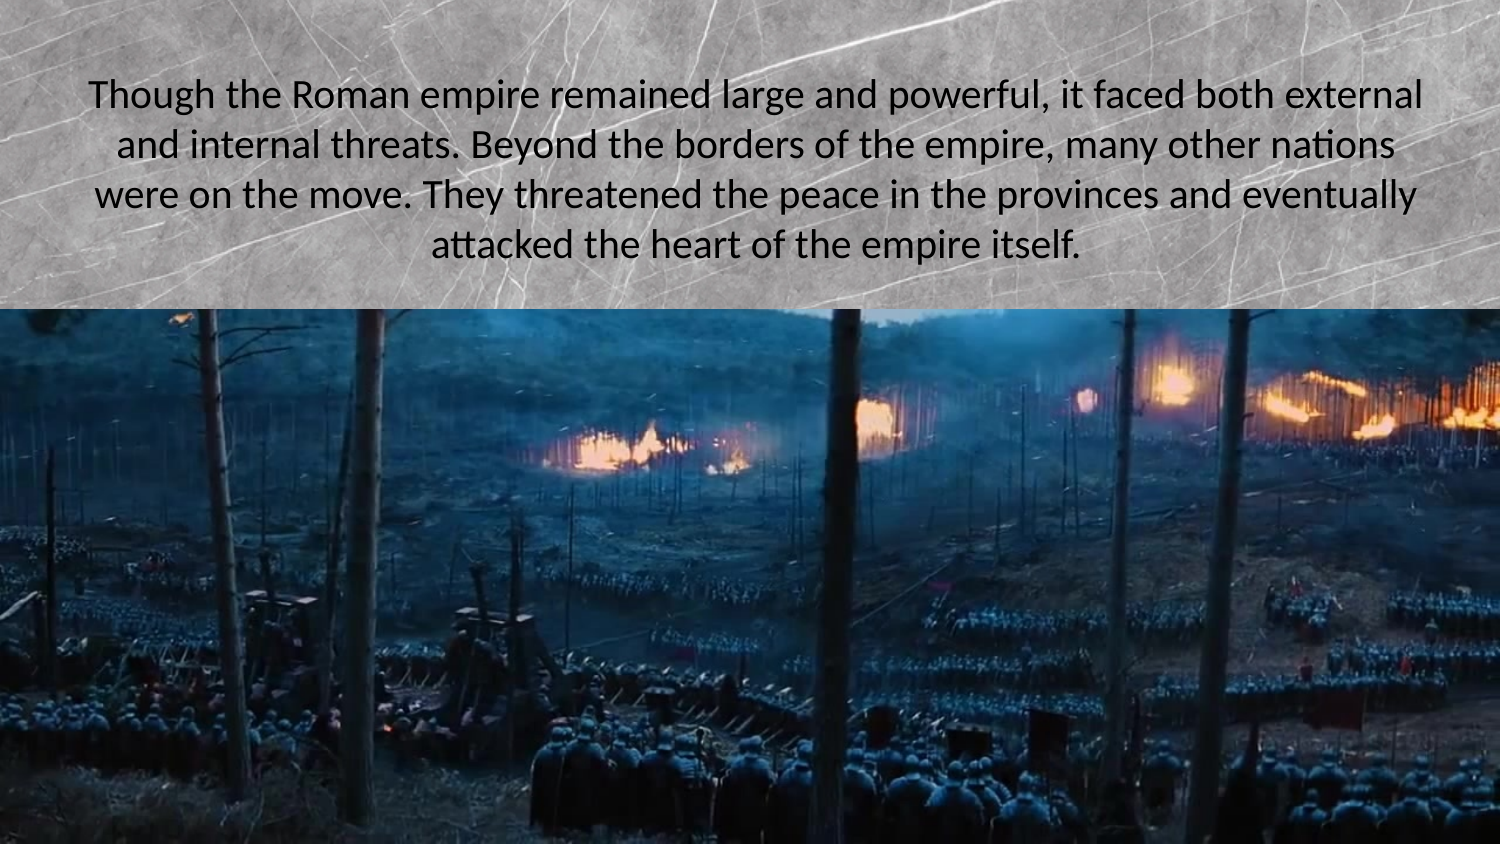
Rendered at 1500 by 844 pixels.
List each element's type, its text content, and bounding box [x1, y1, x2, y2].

picture [0, 0, 1500, 844]
text_box Though the Roman empire remained large and powerful, it faced both external and internal threats. Beyond the borders of the empire, many other nations were on the move. They threatened the peace in the provinces and eventually attacked the heart of the empire itself. [62, 59, 1450, 275]
